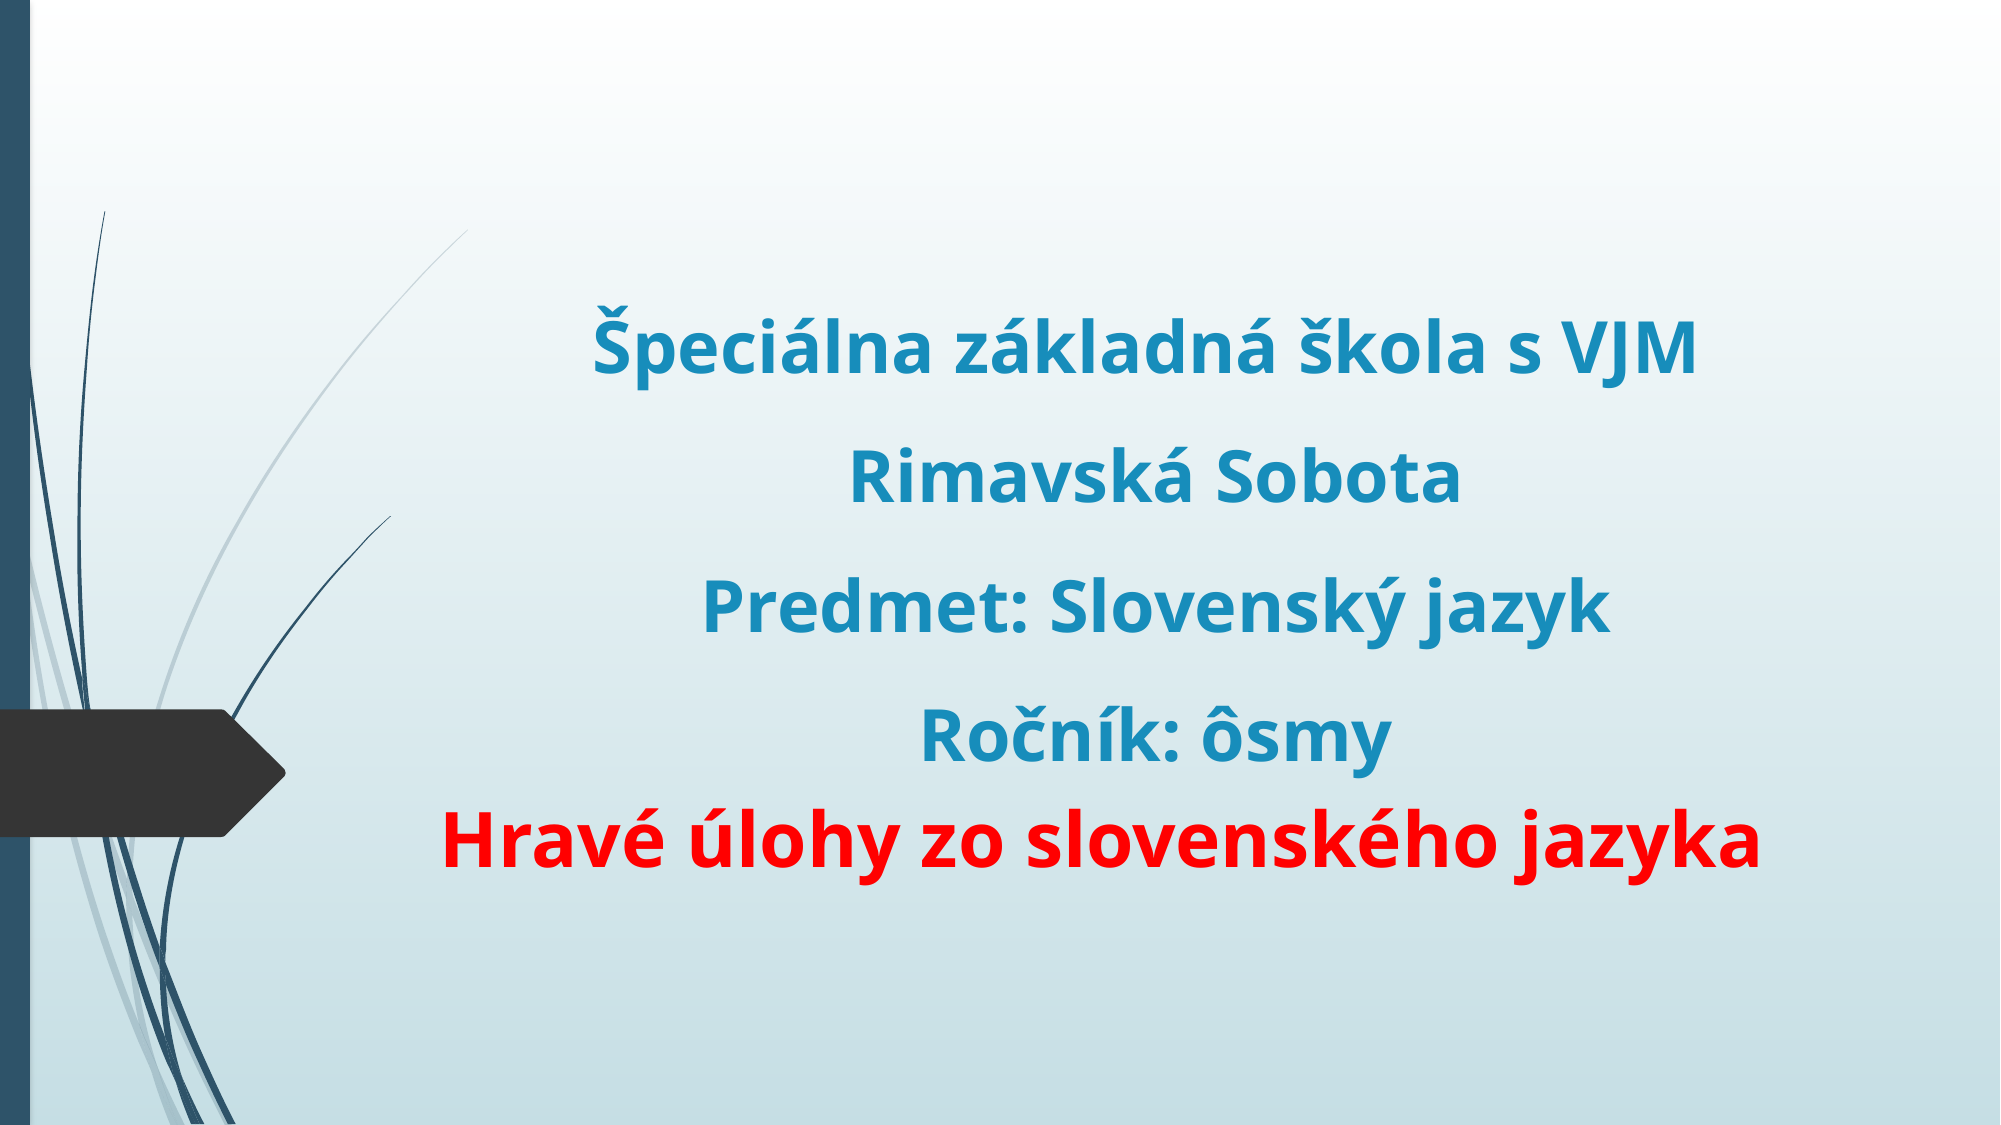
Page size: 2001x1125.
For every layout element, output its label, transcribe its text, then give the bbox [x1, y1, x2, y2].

subtitle Hravé úlohy zo slovenského jazyka [424, 783, 1888, 969]
title Špeciálna základná škola s VJM Rimavská Sobota Predmet: Slovenský jazyk Ročník: ôsmy [424, 247, 1888, 783]
